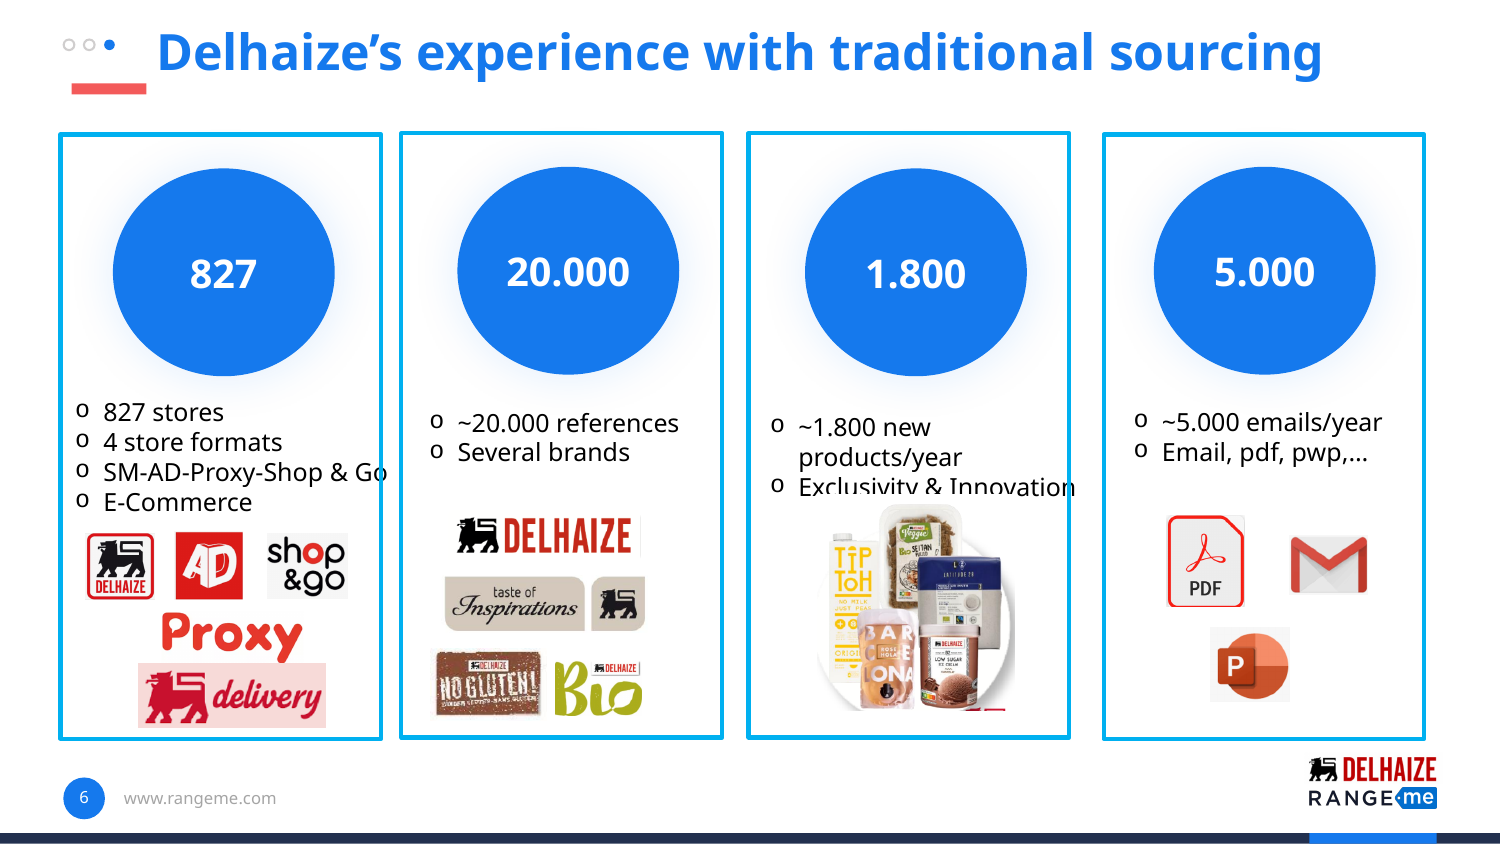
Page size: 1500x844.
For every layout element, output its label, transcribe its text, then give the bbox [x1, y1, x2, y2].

picture [137, 611, 327, 728]
picture [85, 532, 155, 600]
text_box [58, 132, 383, 741]
text_box [746, 131, 1071, 740]
text_box [399, 131, 724, 740]
picture [1304, 751, 1443, 784]
text_box Delhaize’s experience with traditional sourcing [144, 14, 1500, 87]
picture [266, 533, 348, 600]
slide_number 6 [63, 777, 105, 820]
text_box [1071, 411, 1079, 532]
picture [1209, 626, 1290, 702]
footer www.rangeme.com [123, 741, 342, 844]
picture [817, 494, 1015, 711]
text_box [71, 83, 147, 95]
picture [1166, 515, 1245, 607]
text_box [1102, 132, 1426, 741]
picture [1309, 787, 1437, 809]
picture [448, 510, 643, 560]
picture [441, 572, 650, 633]
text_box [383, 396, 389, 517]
picture [1289, 535, 1368, 595]
picture [427, 647, 643, 722]
picture [173, 530, 243, 600]
